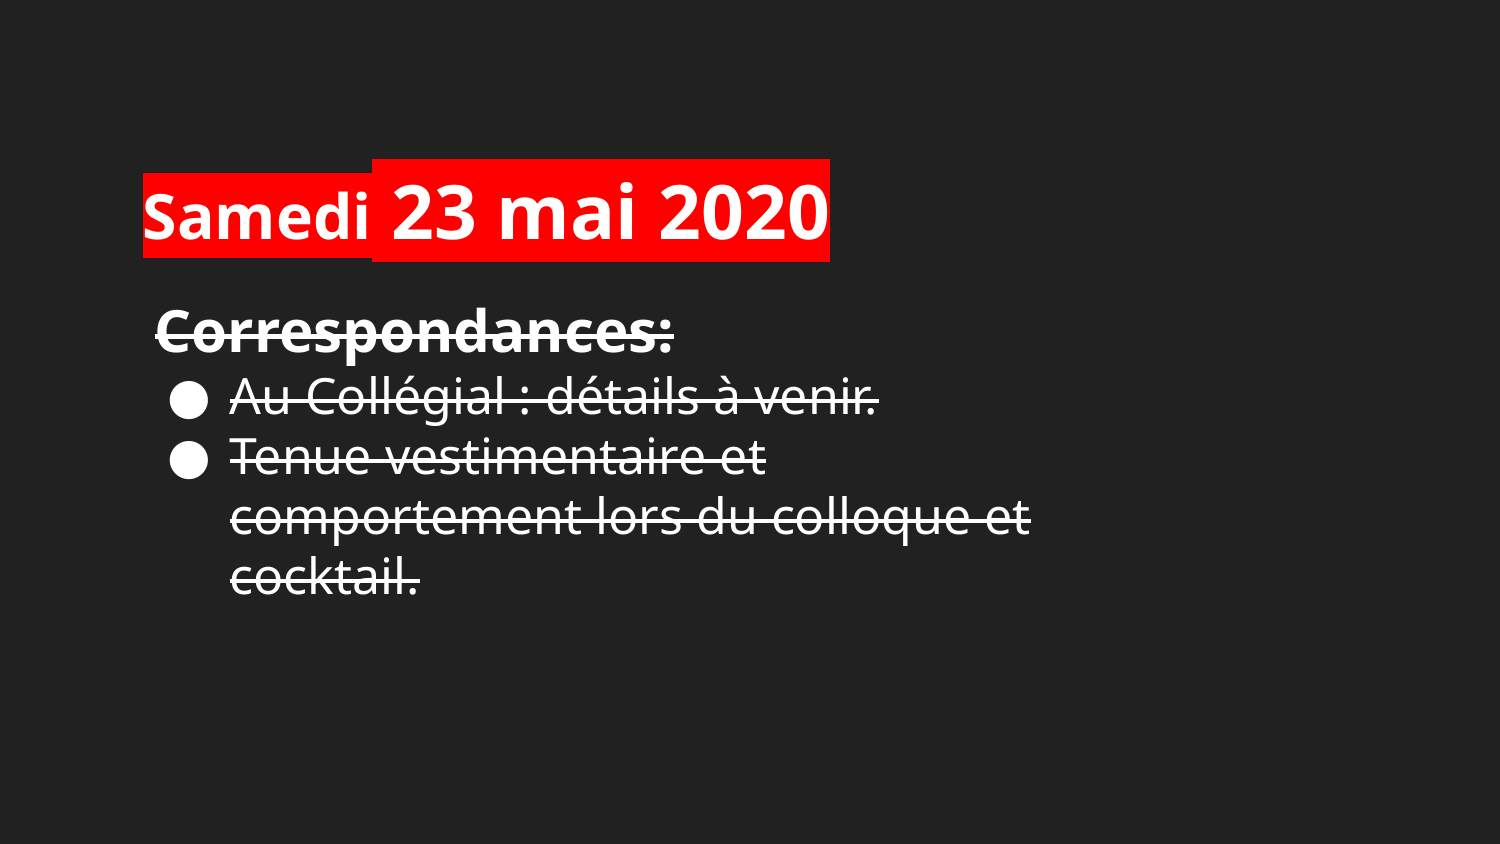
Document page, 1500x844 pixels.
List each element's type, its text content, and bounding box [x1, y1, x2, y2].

title Samedi 23 mai 2020 [127, 111, 1500, 270]
text_box [0, 404, 1017, 545]
subtitle Correspondances: Au Collégial : détails à venir. Tenue vestimentaire et comportement lors du colloque et cocktail. [139, 279, 1107, 749]
